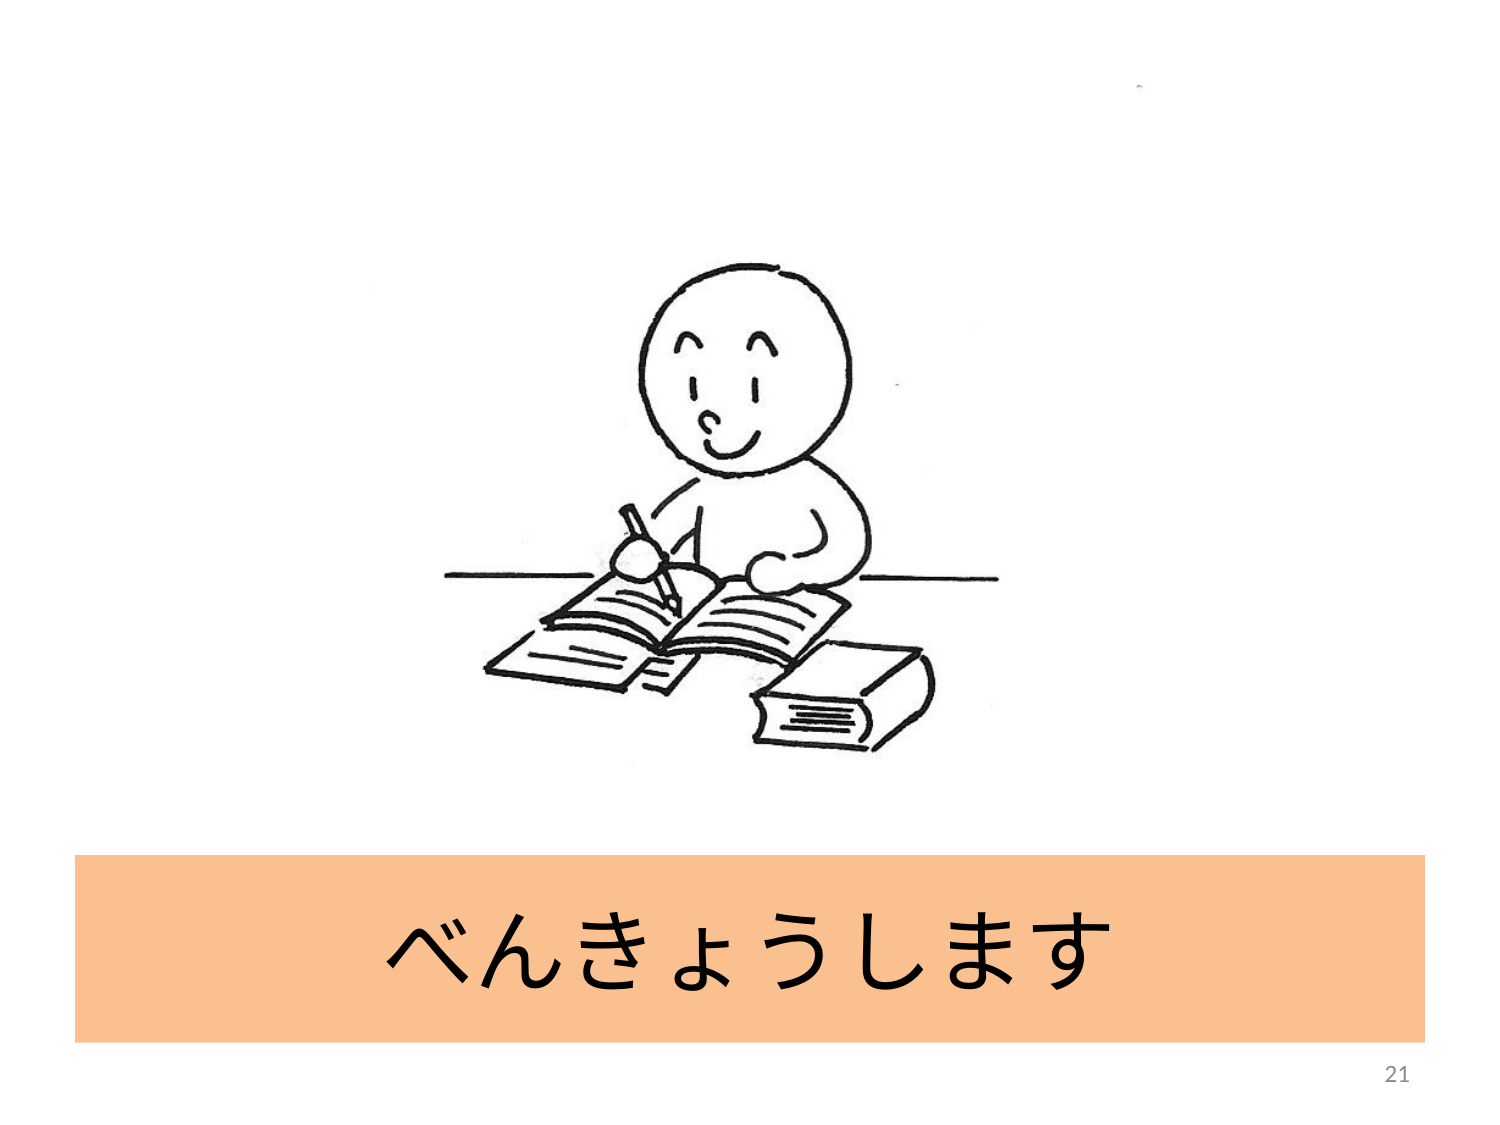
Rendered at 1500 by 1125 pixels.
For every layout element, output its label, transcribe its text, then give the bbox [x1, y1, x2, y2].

title べんきょうします [75, 855, 1425, 1043]
slide_number 21 [1074, 1042, 1425, 1103]
picture [335, 85, 1155, 815]
